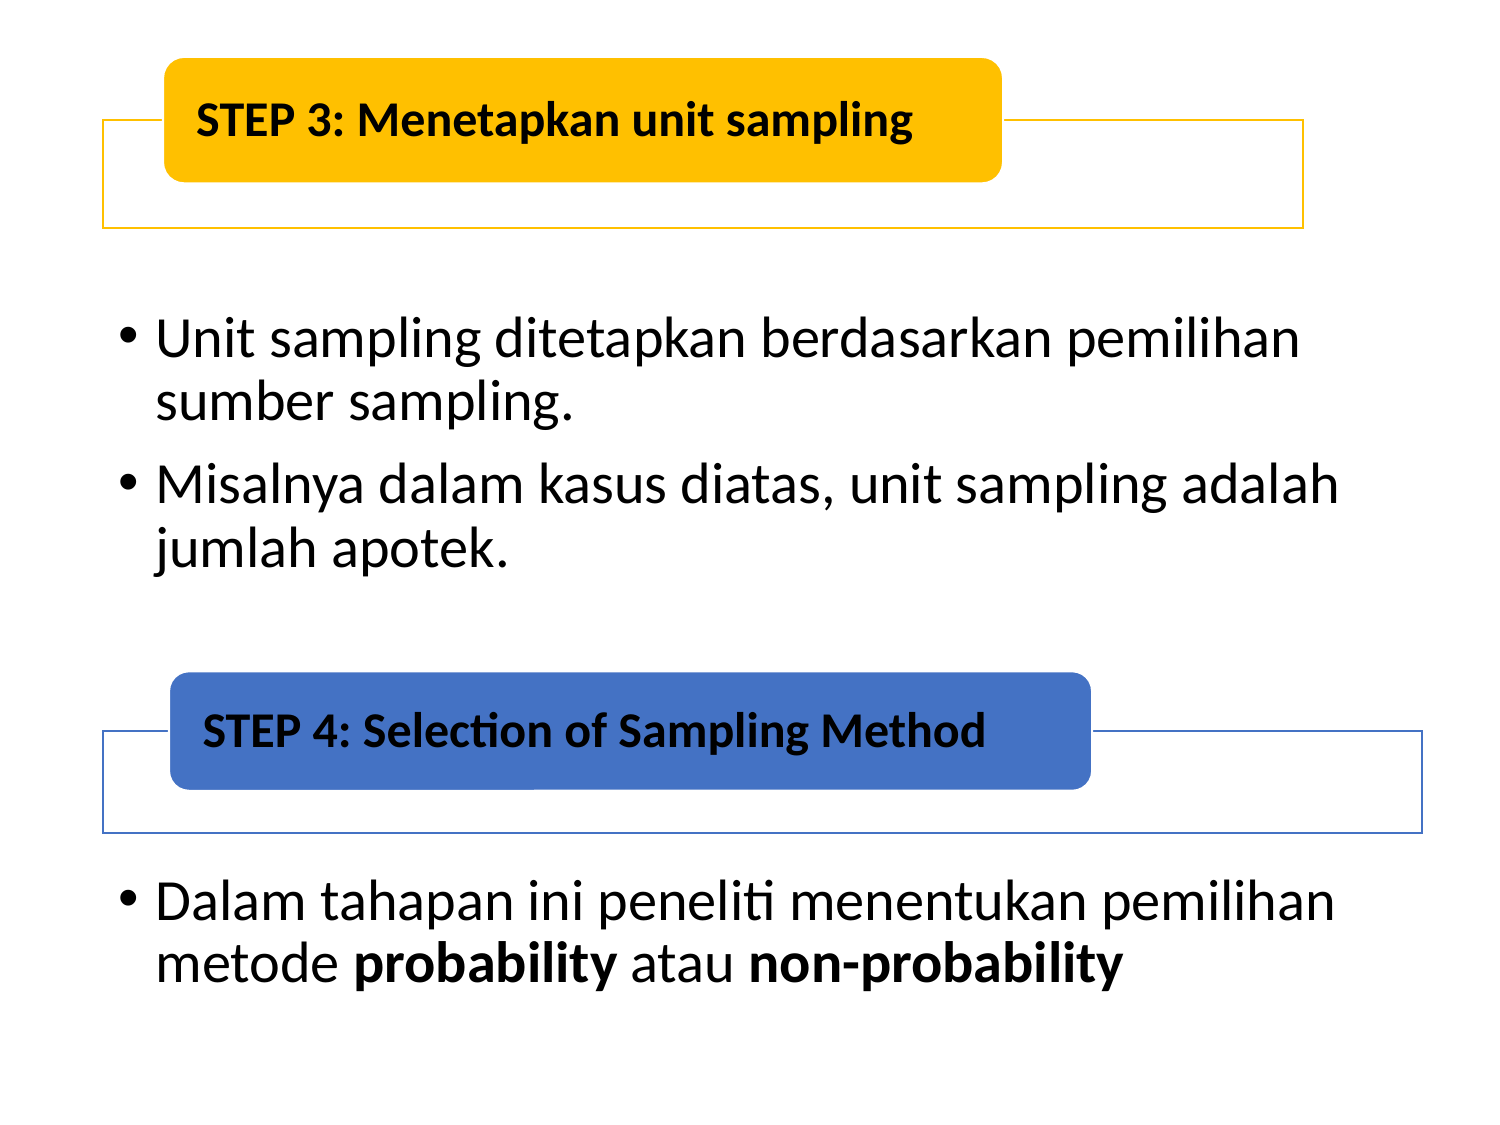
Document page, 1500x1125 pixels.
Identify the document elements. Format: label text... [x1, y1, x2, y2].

text_box Dalam tahapan ini peneliti menentukan pemilihan metode probability atau non-probability [103, 862, 1397, 1115]
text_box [103, 56, 1304, 229]
list Unit sampling ditetapkan berdasarkan pemilihan sumber sampling. Misalnya dalam kasus diatas, unit sampling adalah jumlah apotek. [103, 299, 1397, 600]
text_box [103, 671, 1422, 834]
